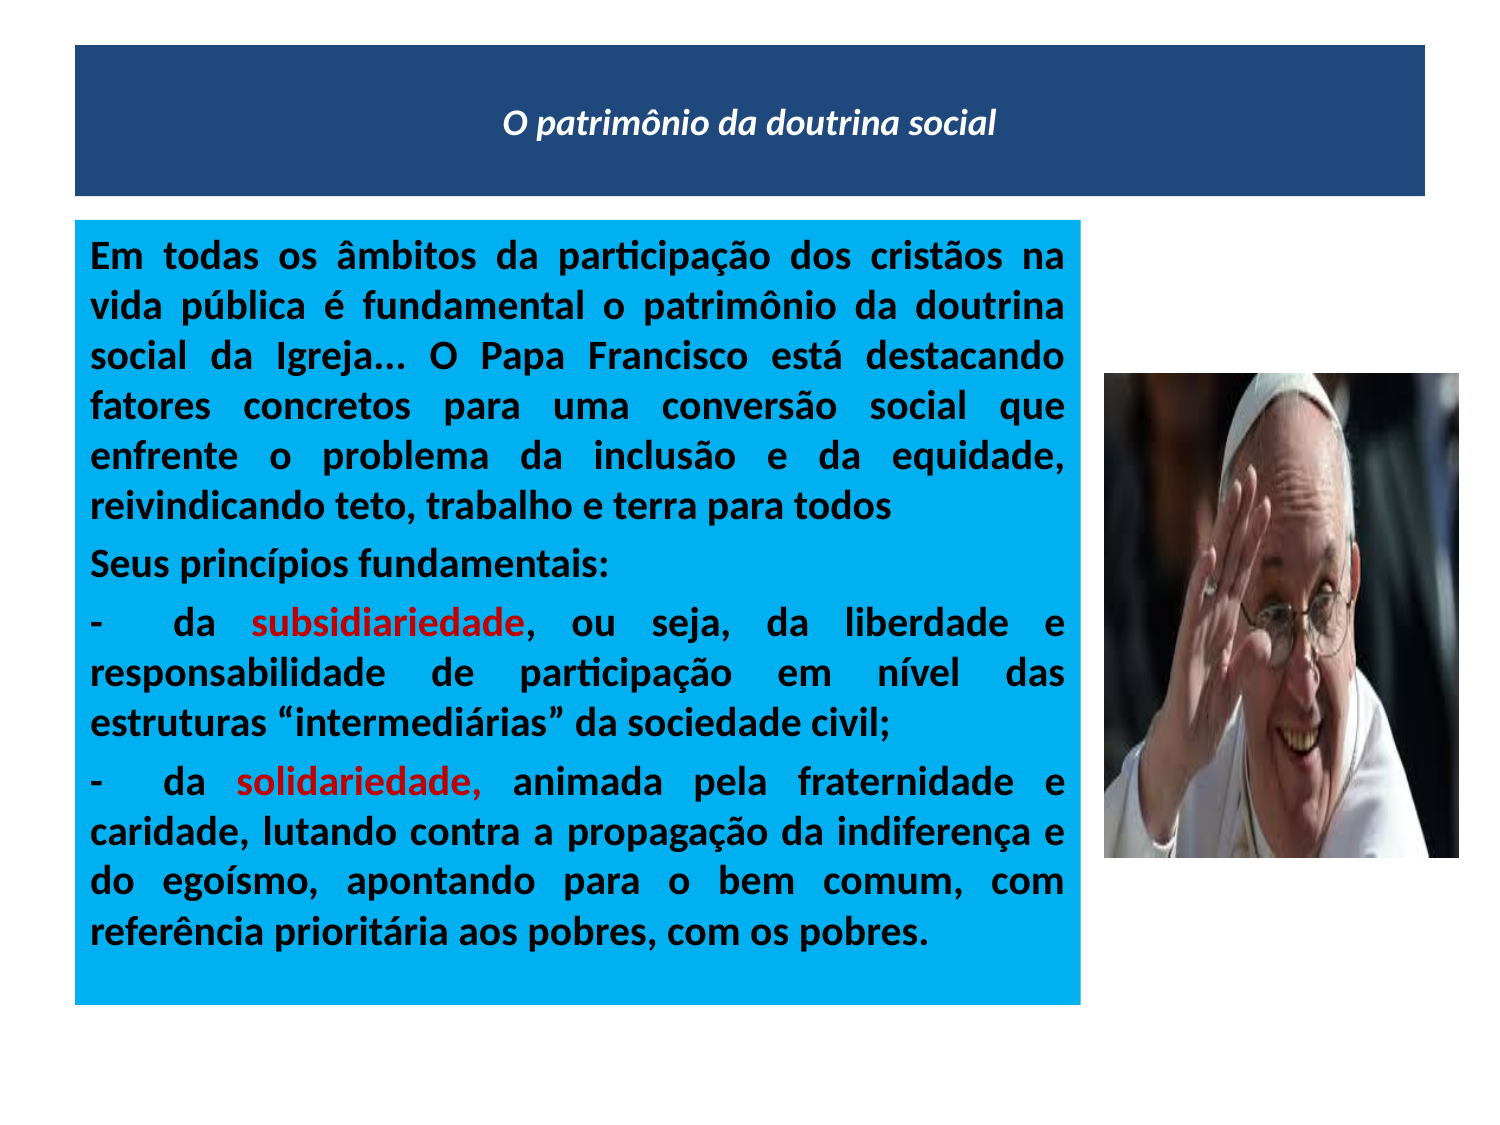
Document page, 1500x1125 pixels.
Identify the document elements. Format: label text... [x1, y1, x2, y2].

title O patrimônio da doutrina social [75, 45, 1425, 197]
list Em todas os âmbitos da participação dos cristãos na vida pública é fundamental o patrimônio da doutrina social da Igreja... O Papa Francisco está destacando fatores concretos para uma conversão social que enfrente o problema da inclusão e da equidade, reivindicando teto, trabalho e terra para todos Seus princípios fundamentais: - da subsidiariedade, ou seja, da liberdade e responsabilidade de participação em nível das estruturas “intermediárias” da sociedade civil; - da solidariedade, animada pela fraternidade e caridade, lutando contra a propagação da indiferença e do egoísmo, apontando para o bem comum, com referência prioritária aos pobres, com os pobres. [75, 219, 1081, 1005]
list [1104, 373, 1459, 859]
